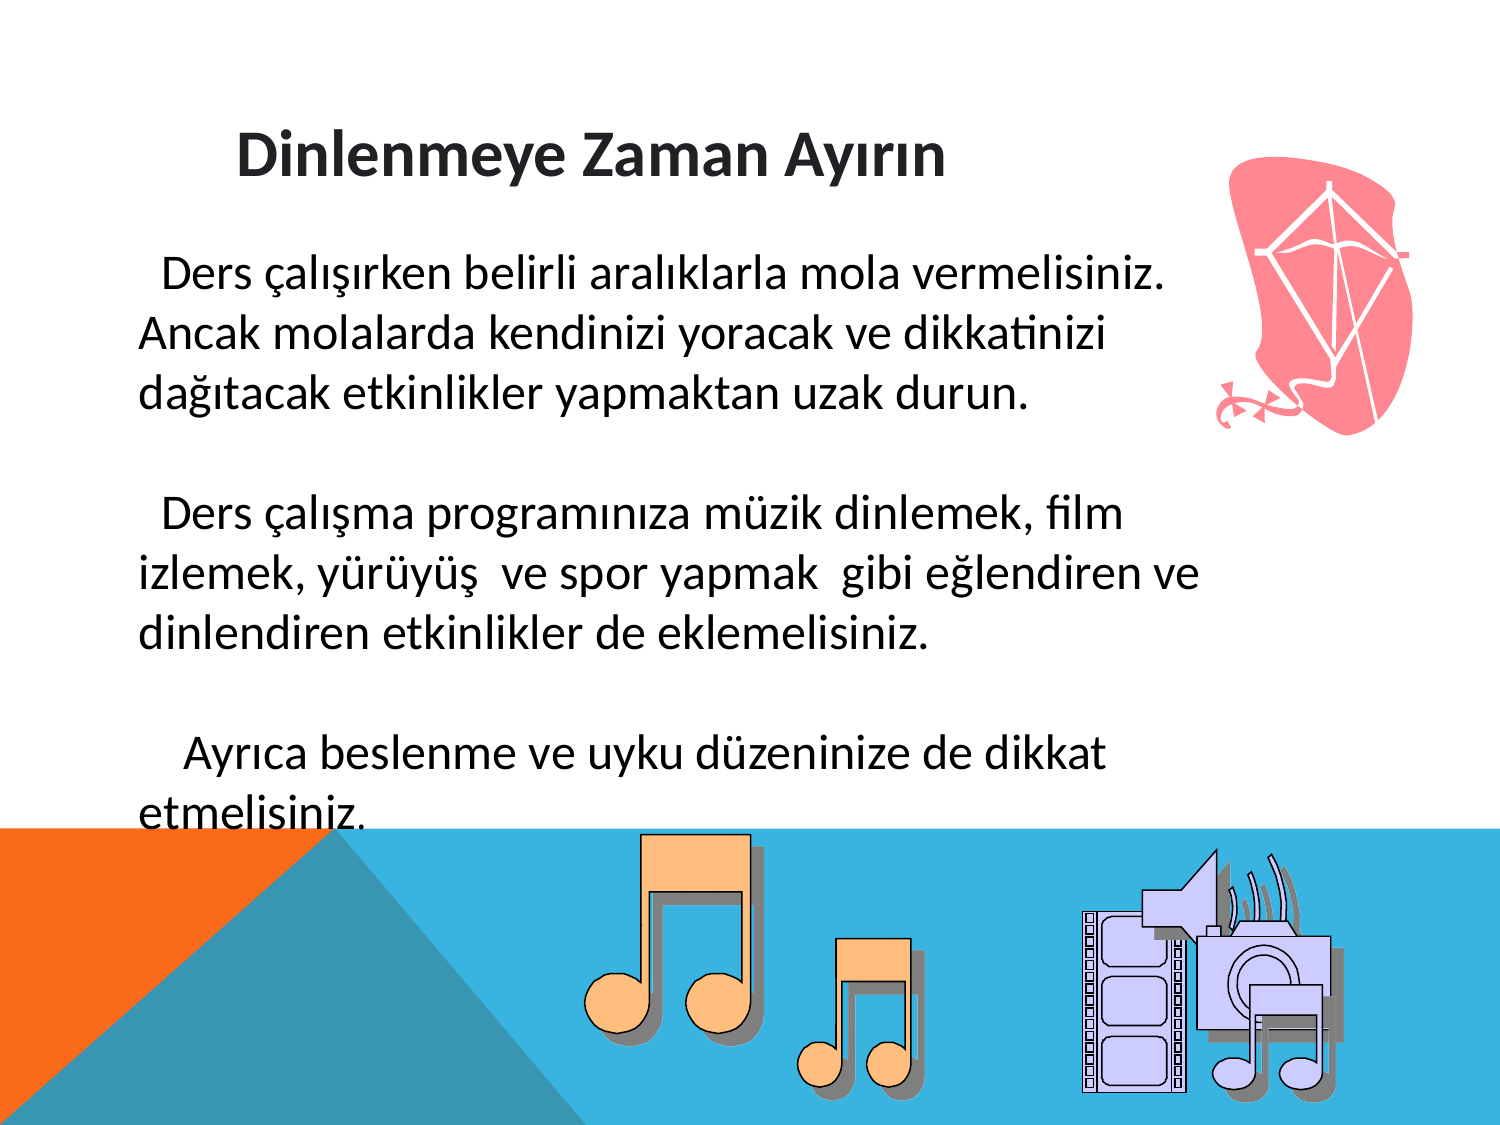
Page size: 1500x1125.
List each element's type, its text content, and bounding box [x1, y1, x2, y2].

text_box [797, 938, 911, 1088]
text_box Ders çalışırken belirli aralıklarla mola vermelisiniz. Ancak molalarda kendinizi yoracak ve dikkatinizi dağıtacak etkinlikler yapmaktan uzak durun. Ders çalışma programınıza müzik dinlemek, film izlemek, yürüyüş ve spor yapmak gibi eğlendiren ve dinlendiren etkinlikler de eklemelisiniz. Ayrıca beslenme ve uyku düzeninize de dikkat etmelisiniz. [123, 231, 1303, 847]
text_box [1082, 849, 1331, 1093]
picture [1213, 156, 1414, 437]
text_box Dinlenmeye Zaman Ayırın [221, 90, 963, 197]
text_box [584, 834, 751, 1034]
